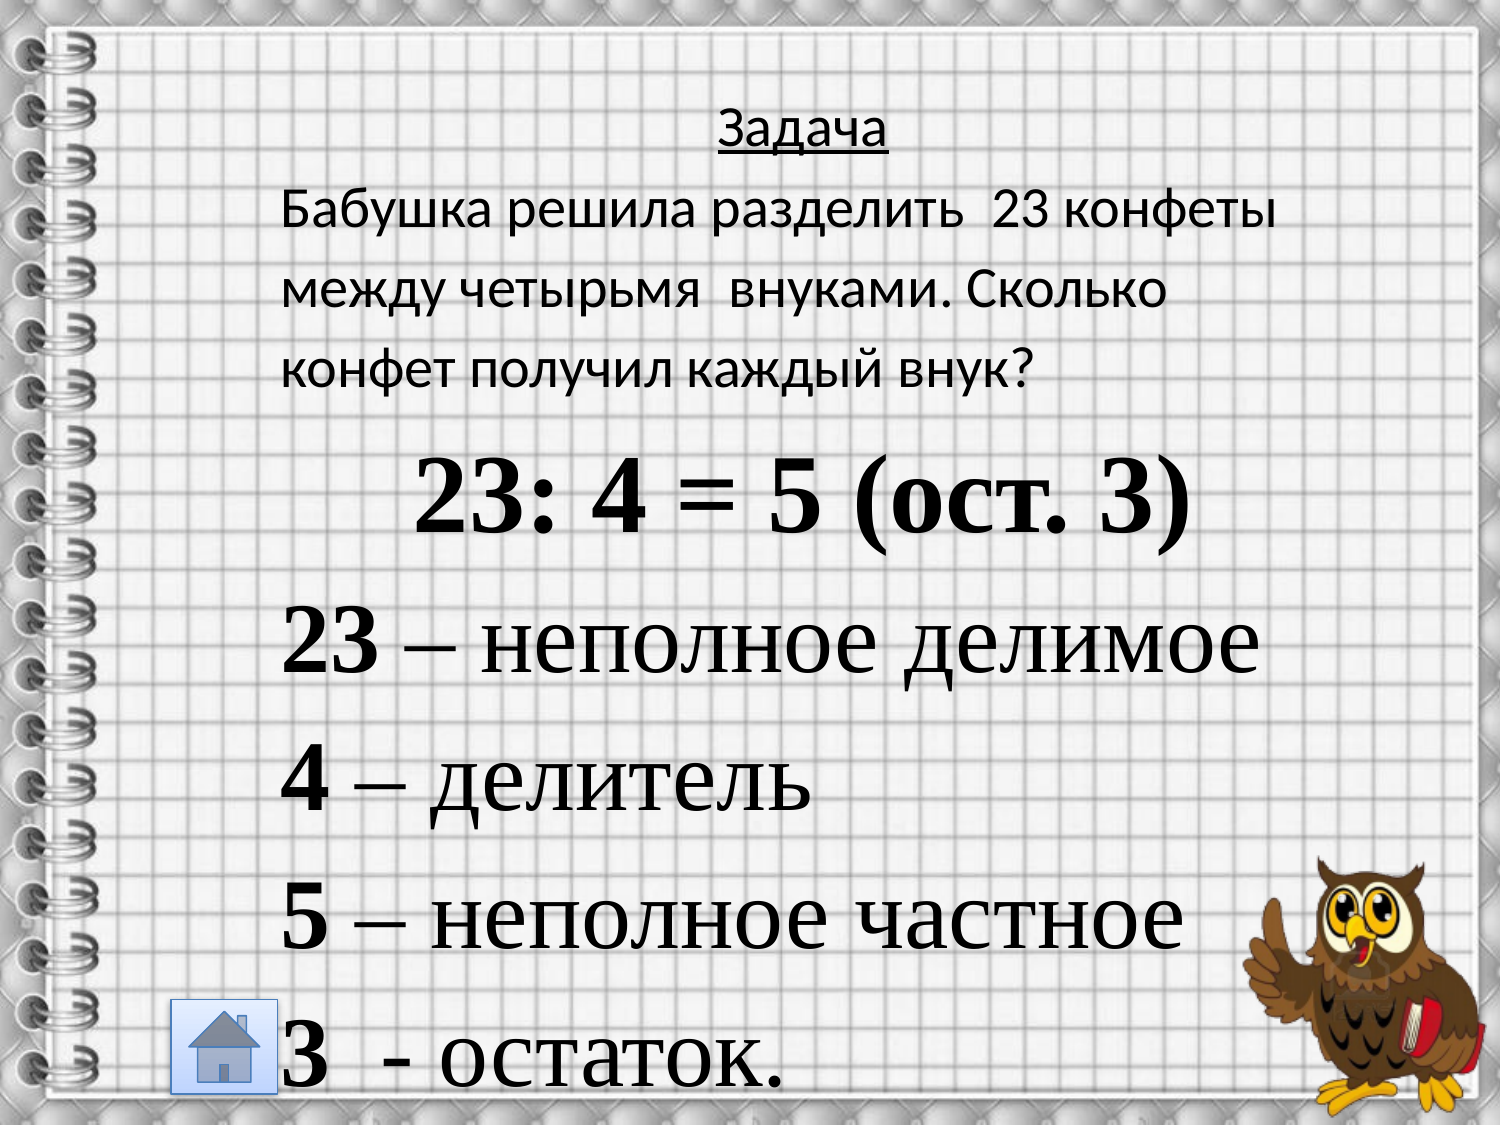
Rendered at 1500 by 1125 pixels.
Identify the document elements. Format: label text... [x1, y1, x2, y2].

text_box [170, 999, 278, 1095]
picture [0, 0, 1500, 1125]
text_box Задача Бабушка решила разделить 23 конфеты между четырьмя внуками. Сколько конфет получил каждый внук? 23: 4 = 5 (ост. 3) 23 – неполное делимое 4 – делитель 5 – неполное частное 3 - остаток. [265, 70, 1341, 1114]
